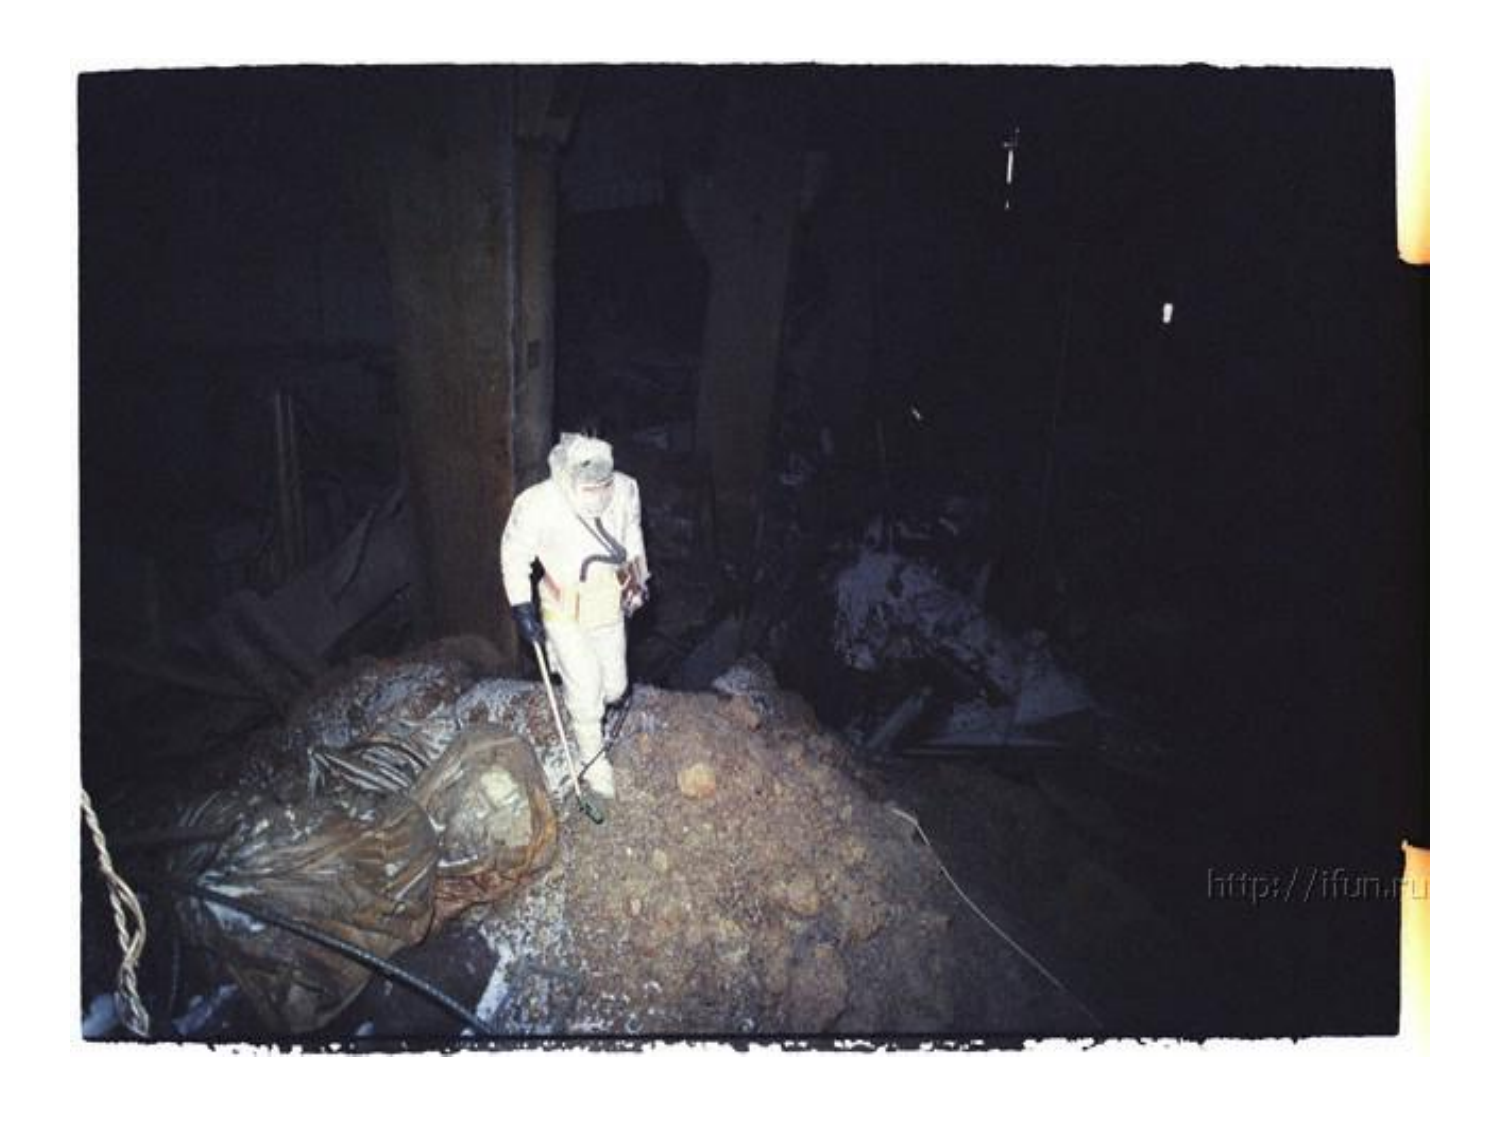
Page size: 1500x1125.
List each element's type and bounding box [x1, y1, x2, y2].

picture [70, 58, 1430, 1057]
